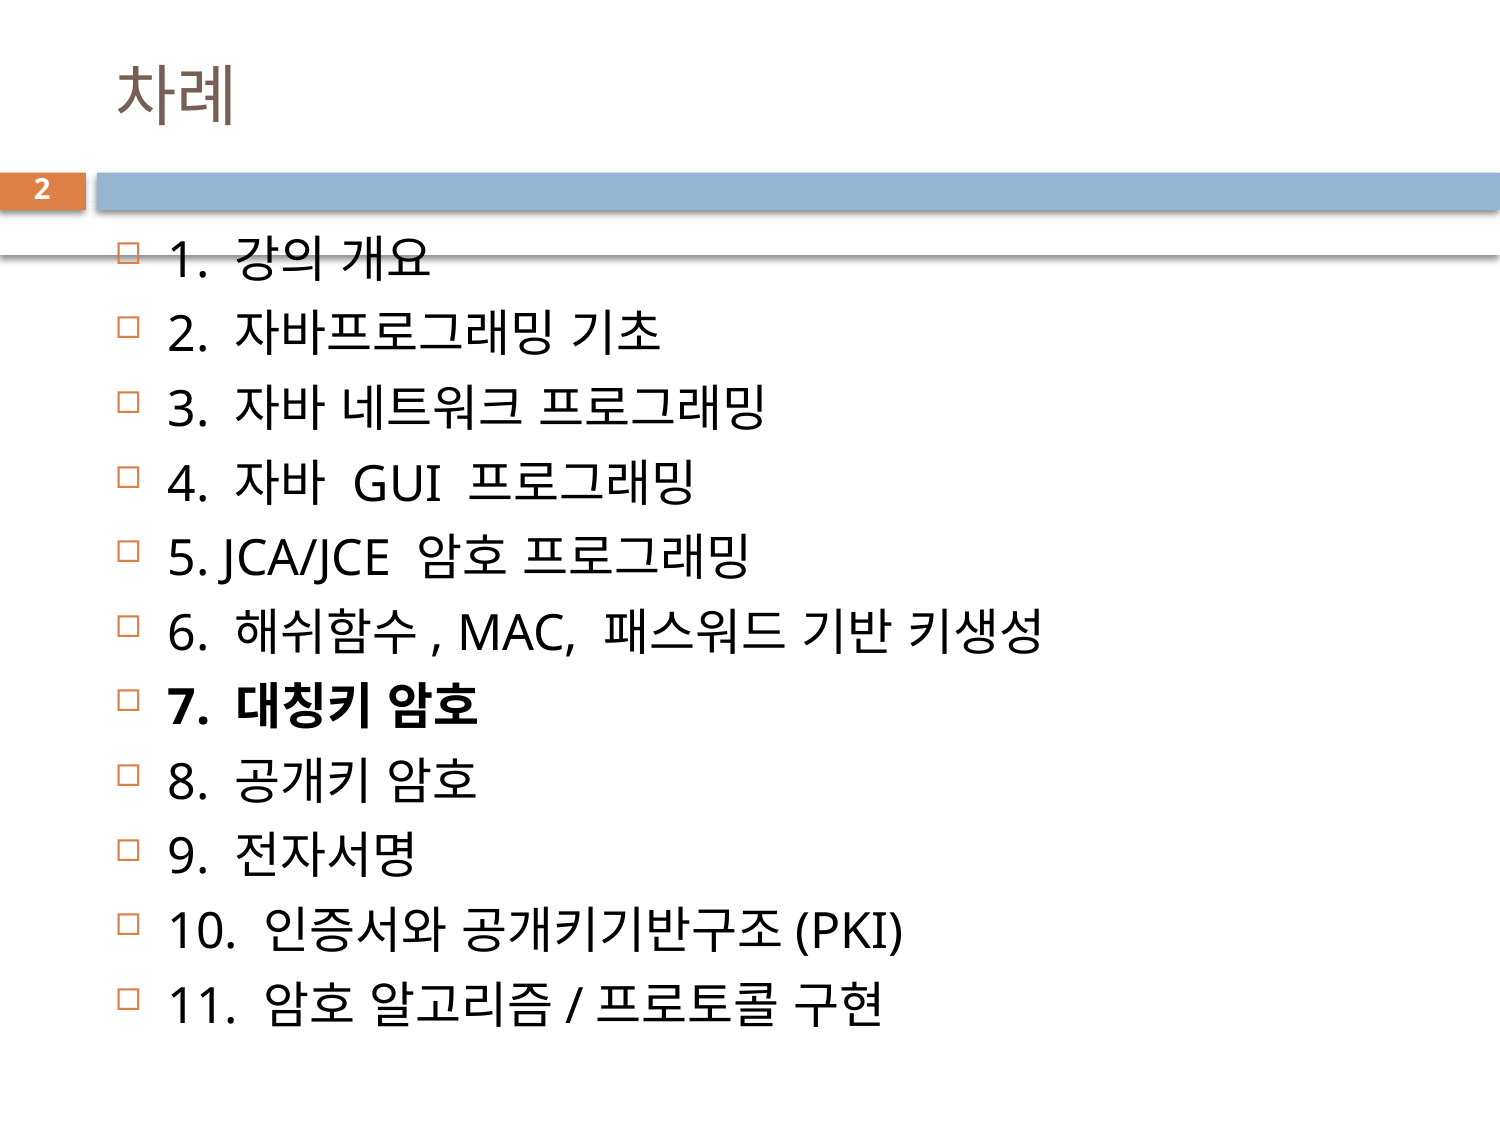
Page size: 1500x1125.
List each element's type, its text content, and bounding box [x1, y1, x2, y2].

slide_number 2 [0, 170, 87, 211]
list 1. 강의 개요 2. 자바프로그래밍 기초 3. 자바 네트워크 프로그래밍 4. 자바 GUI 프로그래밍 5. JCA/JCE 암호 프로그래밍 6. 해쉬함수, MAC, 패스워드 기반 키생성 7. 대칭키 암호 8. 공개키 암호 9. 전자서명 10. 인증서와 공개키기반구조(PKI) 11. 암호 알고리즘/프로토콜 구현 [100, 219, 1438, 1047]
title 차례 [100, 37, 1438, 149]
